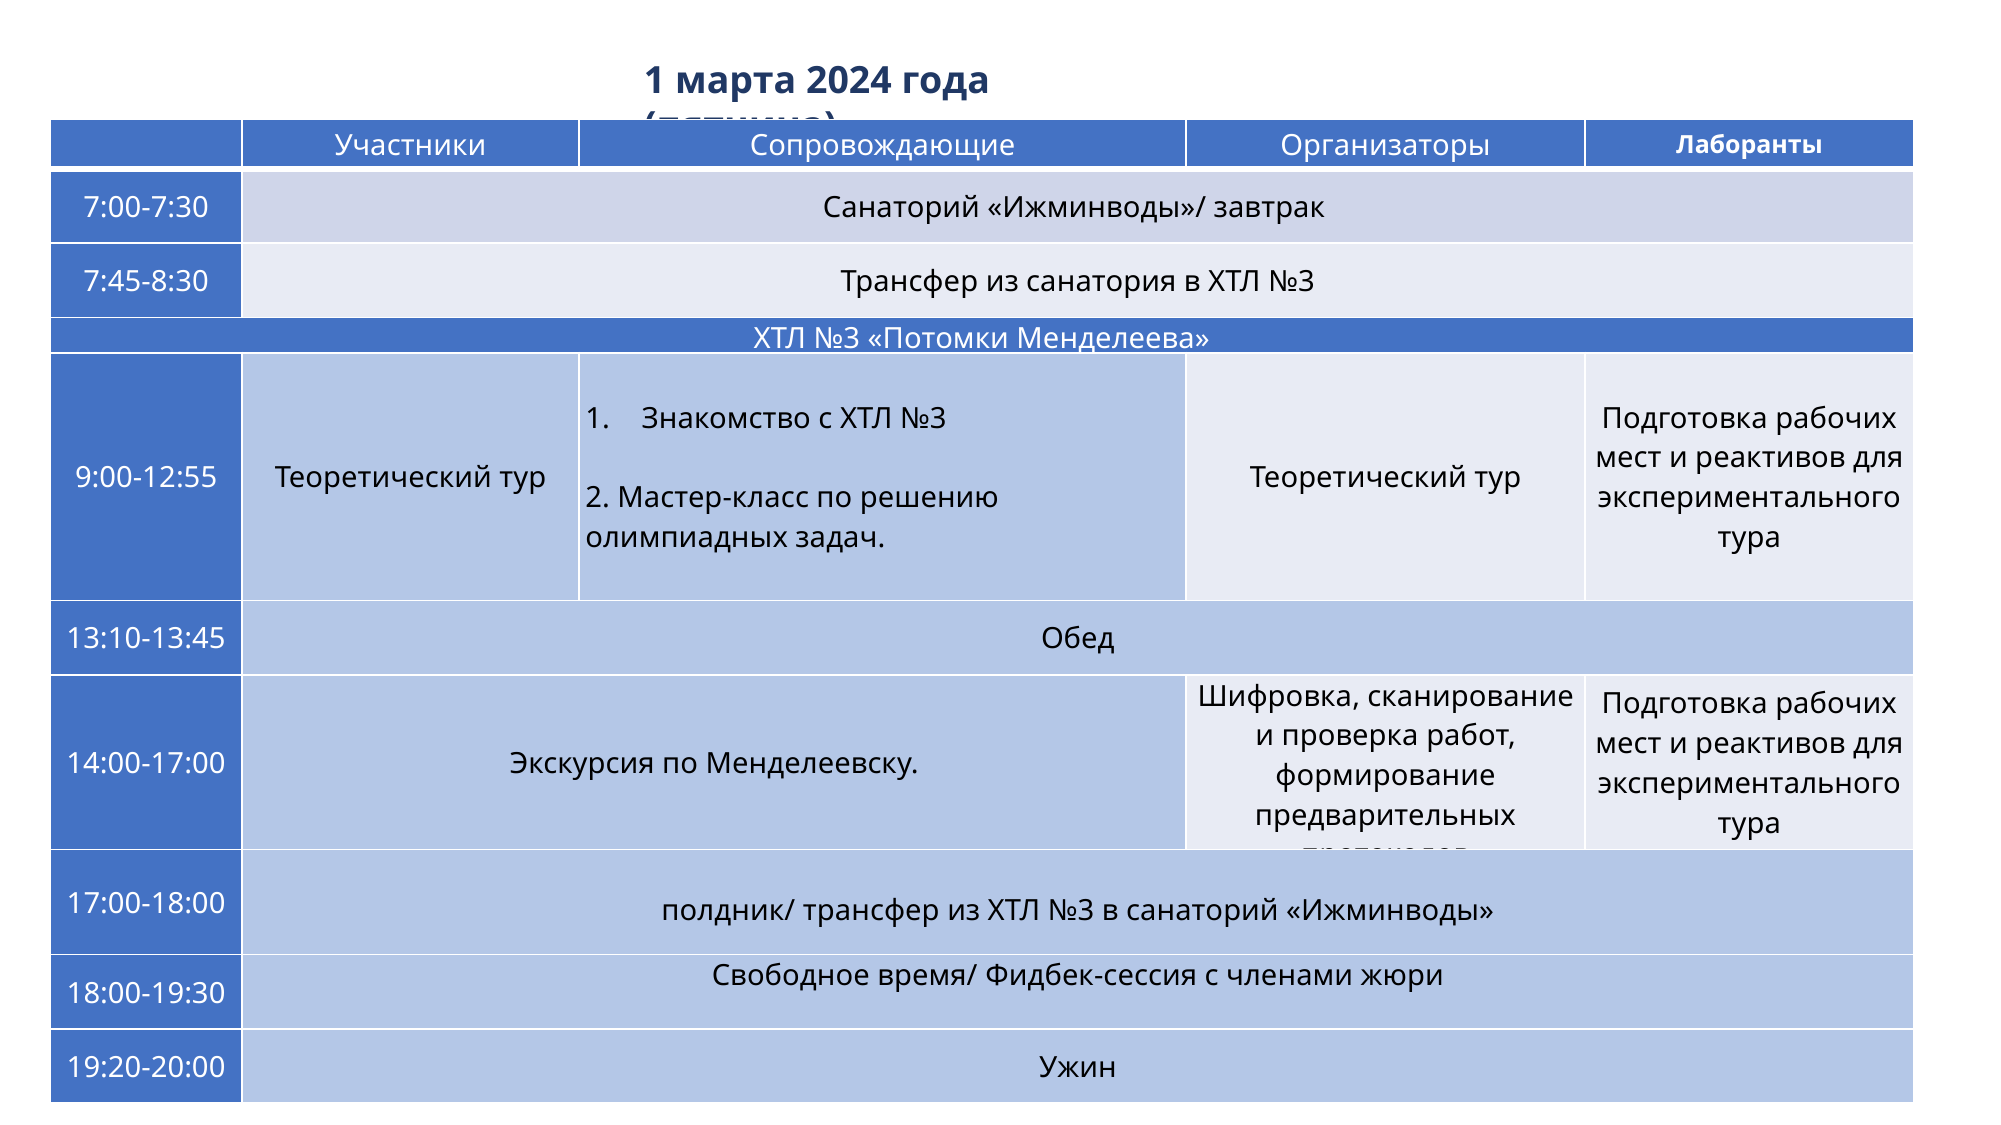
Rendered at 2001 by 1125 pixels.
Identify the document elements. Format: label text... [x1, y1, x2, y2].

table_cell Подготовка рабочих мест и реактивов для экспериментального тура [1586, 354, 1913, 600]
table_cell 14:00-17:00 [51, 676, 241, 849]
table_cell Теоретический тур [1187, 354, 1584, 600]
table_header Организаторы [1187, 120, 1584, 166]
table_cell Трансфер из санатория в ХТЛ №3 [243, 244, 1913, 317]
table_header Участники [243, 120, 578, 166]
table_cell 9:00-12:55 [51, 354, 241, 600]
table_cell Шифровка, сканирование и проверка работ, формирование предварительных протоколов [1187, 676, 1584, 849]
table_cell Знакомство с ХТЛ №3 2. Мастер-класс по решению олимпиадных задач. [580, 354, 1185, 600]
table_cell Экскурсия по Менделеевску. [243, 676, 1185, 849]
table_cell Подготовка рабочих мест и реактивов для экспериментального тура [1586, 676, 1913, 849]
table_cell ХТЛ №3 «Потомки Менделеева» [51, 318, 1913, 352]
text_box 1 марта 2024 года (пятница) [629, 48, 1189, 119]
table_cell 7:00-7:30 [51, 172, 241, 242]
table_cell 17:00-18:00 [51, 850, 241, 954]
table_header Сопровождающие [580, 120, 1185, 166]
table_cell Обед [243, 601, 1913, 674]
table_cell полдник/ трансфер из ХТЛ №3 в санаторий «Ижминводы» [243, 850, 1913, 954]
table_cell Свободное время/ Фидбек-сессия с членами жюри [243, 955, 1913, 1028]
table_cell 18:00-19:30 [51, 955, 241, 1028]
table_header Лаборанты [1586, 120, 1913, 166]
table_cell 13:10-13:45 [51, 601, 241, 674]
table_header [51, 120, 241, 166]
table_cell 19:20-20:00 [51, 1030, 241, 1102]
table_cell Санаторий «Ижминводы»/ завтрак [243, 172, 1913, 242]
table_cell Ужин [243, 1030, 1913, 1102]
table_cell 7:45-8:30 [51, 244, 241, 317]
table_cell Теоретический тур [243, 354, 578, 600]
